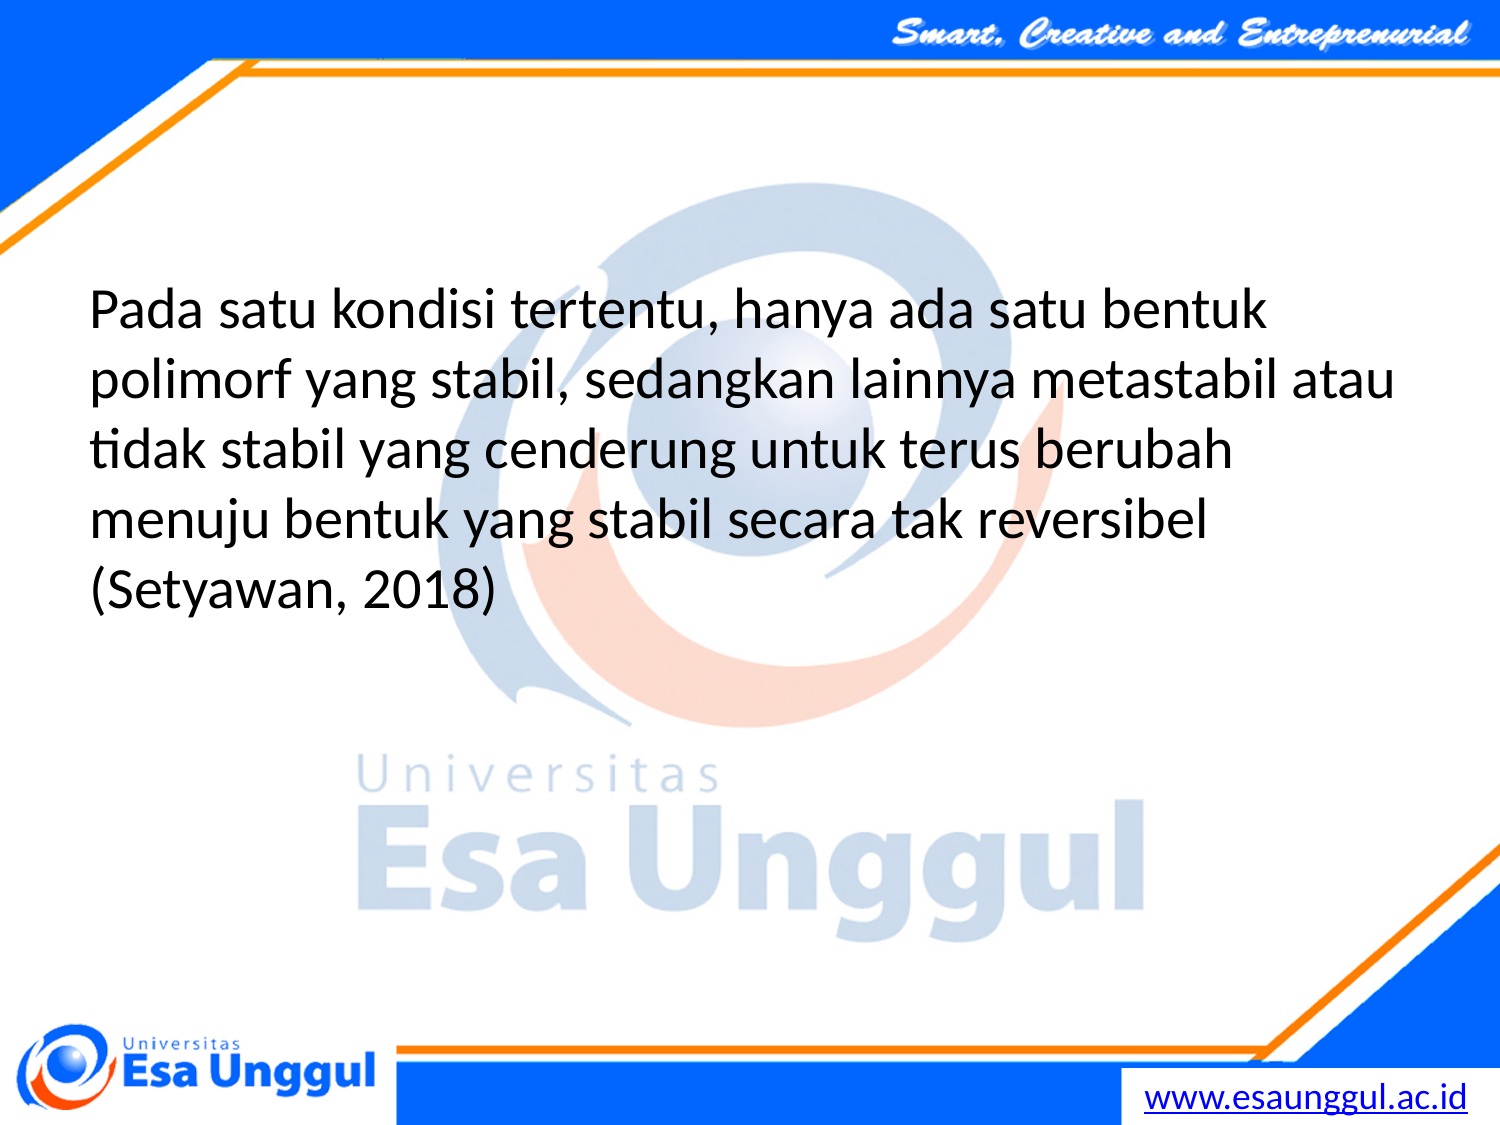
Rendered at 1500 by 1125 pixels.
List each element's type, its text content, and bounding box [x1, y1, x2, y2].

picture [0, 0, 1500, 1125]
list Pada satu kondisi tertentu, hanya ada satu bentuk polimorf yang stabil, sedangkan lainnya metastabil atau tidak stabil yang cenderung untuk terus berubah menuju bentuk yang stabil secara tak reversibel (Setyawan, 2018) [75, 262, 1425, 1005]
